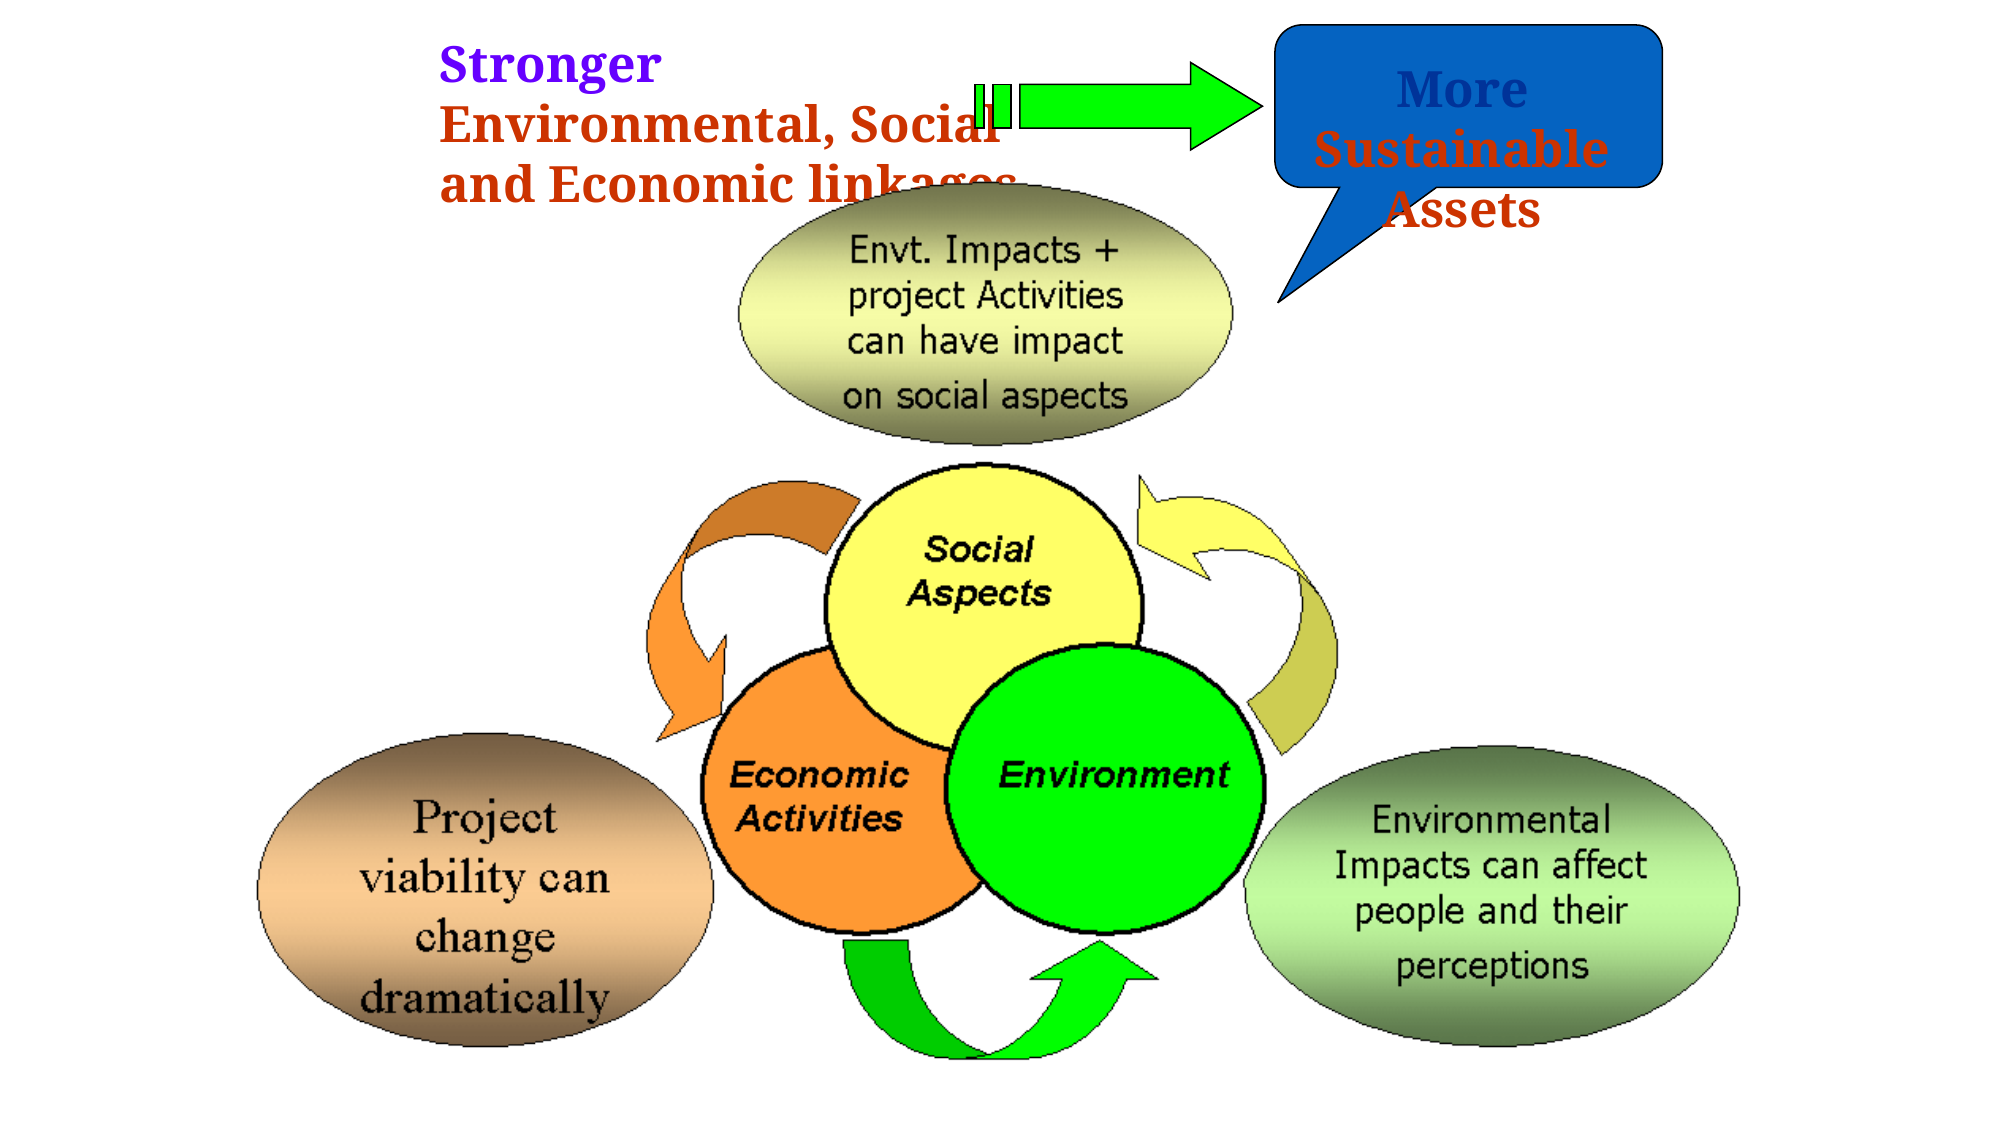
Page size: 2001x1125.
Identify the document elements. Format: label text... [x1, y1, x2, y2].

text_box More Sustainable Assets [1237, 49, 1688, 174]
text_box [992, 84, 1011, 129]
picture [249, 174, 1750, 1068]
text_box [1275, 24, 1663, 49]
text_box [974, 84, 984, 129]
text_box [1019, 62, 1263, 150]
text_box Stronger Environmental, Social and Economic linkages [424, 24, 1038, 174]
